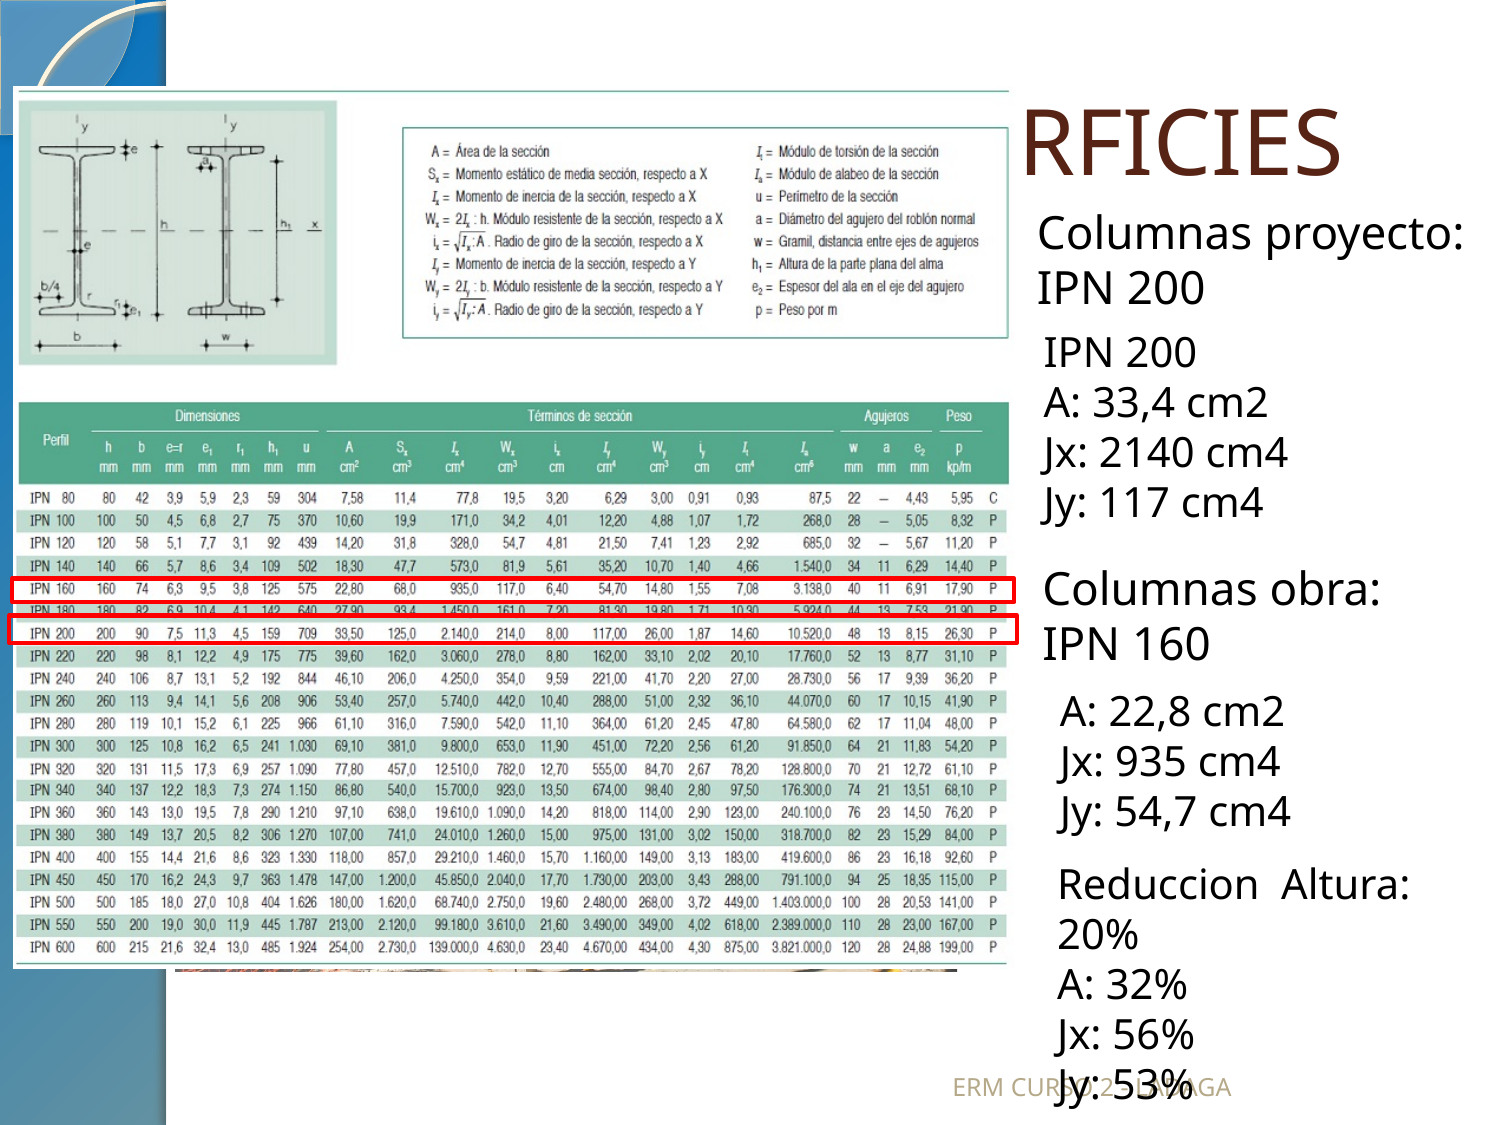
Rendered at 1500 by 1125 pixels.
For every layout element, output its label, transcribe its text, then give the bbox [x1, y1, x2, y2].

text_box Reduccion Altura: 20% A: 32% Jx: 56% Jy: 53% [1042, 850, 1500, 1115]
footer ERM CURSO 2 - LADAGA [937, 1034, 1042, 1113]
title GEOMETRIA SUPERFICIES [235, 45, 1466, 196]
text_box Columnas proyecto: IPN 200 [1022, 196, 1495, 321]
list Ejercicio. Pérgola. [235, 321, 1466, 1025]
text_box A: 22,8 cm2 Jx: 935 cm4 Jy: 54,7 cm4 [1044, 677, 1500, 843]
text_box IPN 200 A: 33,4 cm2 Jx: 2140 cm4 Jy: 117 cm4 [1028, 318, 1500, 534]
picture [13, 86, 1016, 973]
text_box Columnas obra: IPN 160 [1027, 552, 1500, 678]
